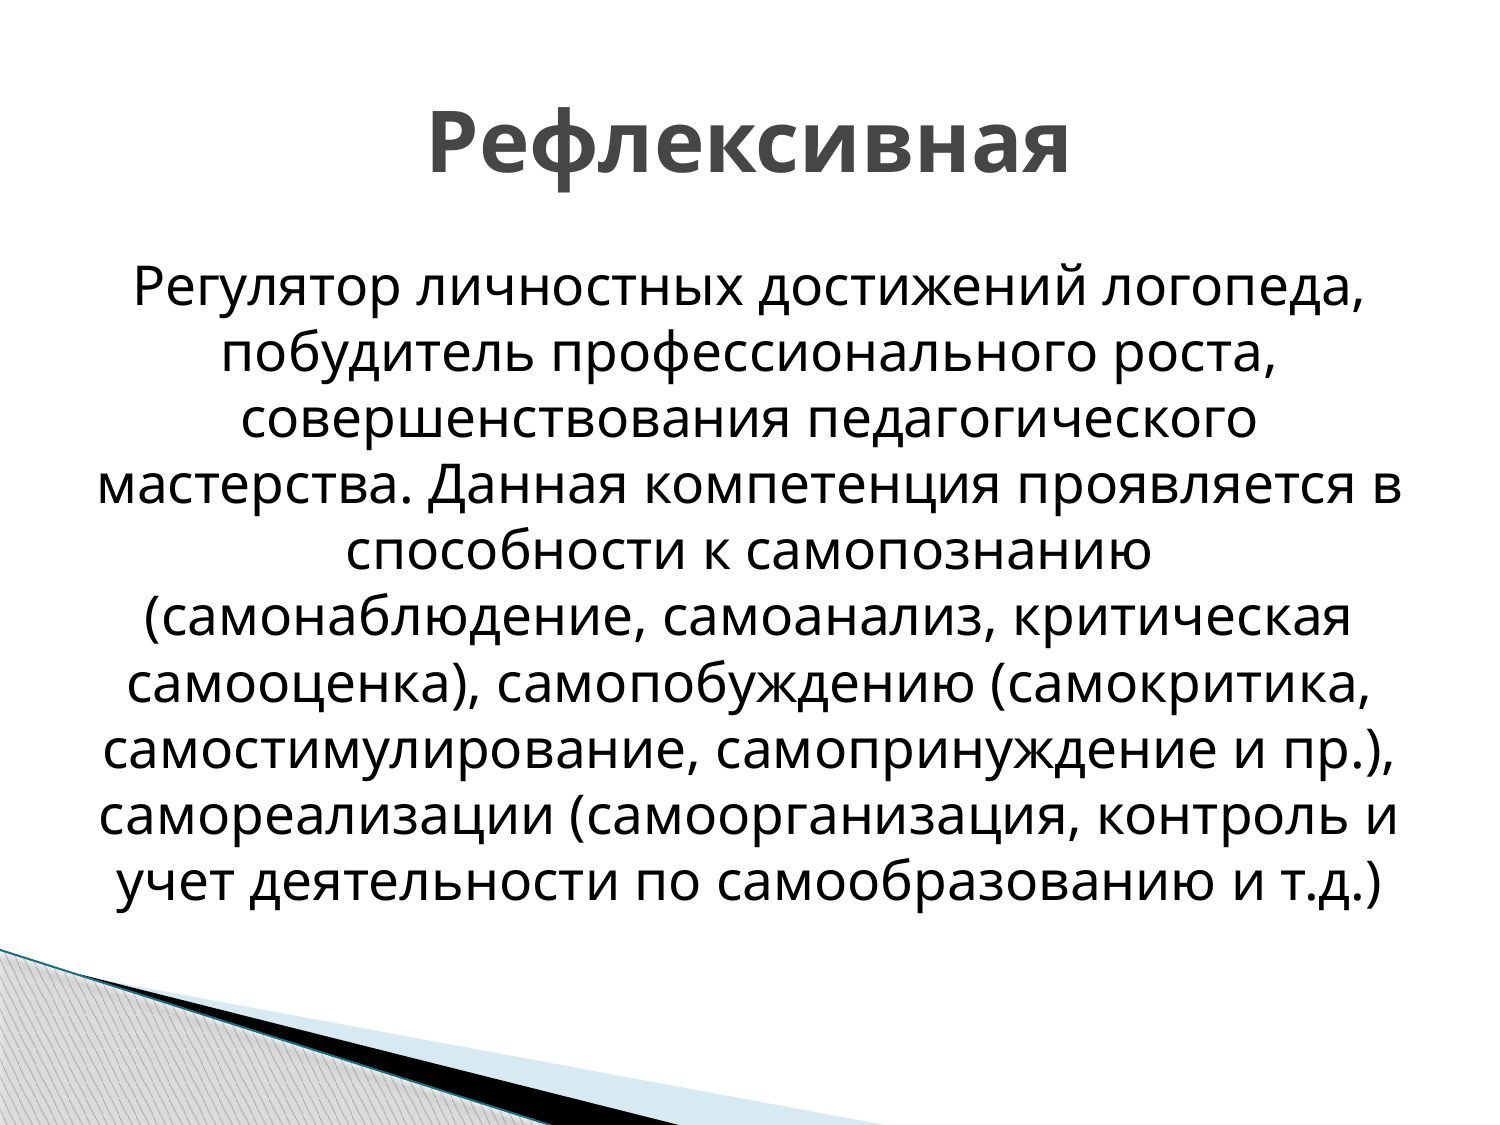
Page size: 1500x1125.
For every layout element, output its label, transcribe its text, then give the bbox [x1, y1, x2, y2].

title Рефлексивная [75, 45, 1425, 233]
list Регулятор личностных достижений логопеда, побудитель профессионального роста, совершенствования педагогического мастерства. Данная компетенция проявляется в способности к самопознанию (самонаблюдение, самоанализ, критическая самооценка), самопобуждению (самокритика, самостимулирование, самопринуждение и пр.), самореализации (самоорганизация, контроль и учет деятельности по самообразованию и т.д.) [75, 243, 1425, 986]
